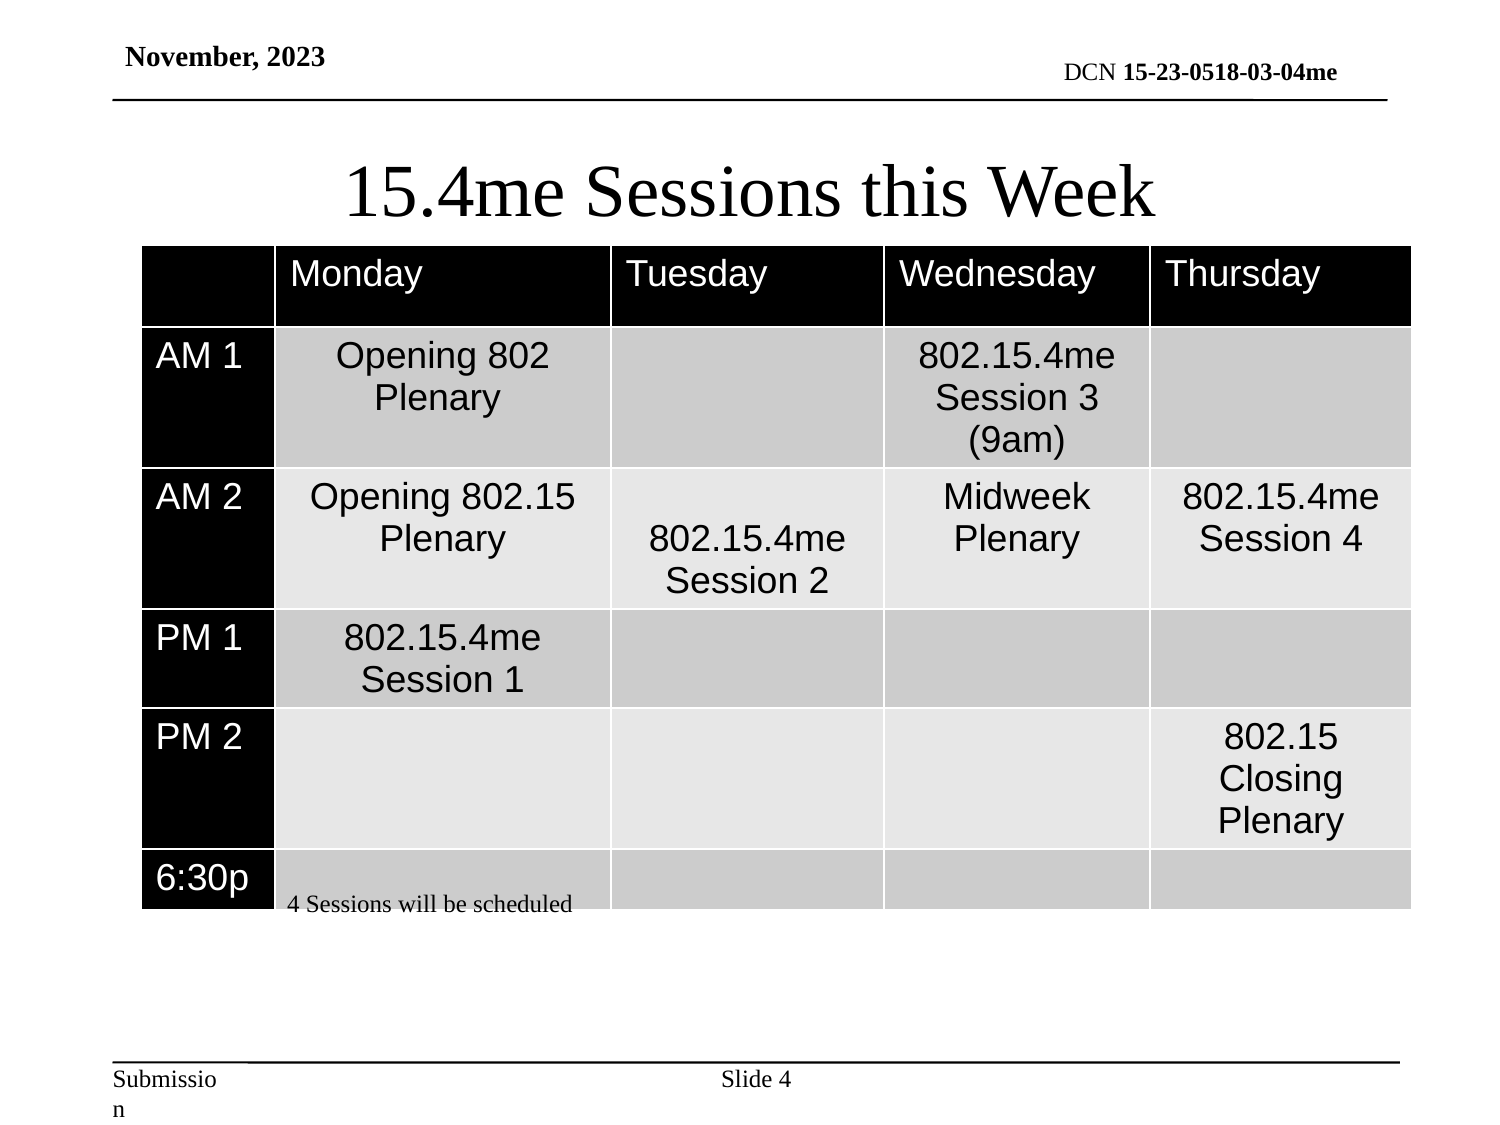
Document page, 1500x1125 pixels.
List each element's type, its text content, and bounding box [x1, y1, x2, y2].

table_cell Midweek Plenary [885, 469, 1149, 608]
table_cell 802.15.4me Session 2 [612, 469, 883, 608]
table_header Tuesday [612, 246, 883, 326]
table_cell 802.15 Closing Plenary [1151, 709, 1411, 848]
table_cell 802.15.4me Session 4 [1151, 469, 1411, 608]
title 15.4me Sessions this Week [187, 112, 1313, 239]
table_cell [612, 610, 883, 707]
text_box 4 Sessions will be scheduled [272, 880, 589, 925]
table_header [142, 246, 274, 326]
table_cell AM 1 [142, 328, 274, 467]
table_cell [1151, 328, 1411, 467]
table_cell PM 1 [142, 610, 274, 707]
table_cell [276, 709, 610, 848]
table_cell [612, 709, 883, 848]
table_cell Opening 802.15 Plenary [276, 469, 610, 608]
table_cell [885, 709, 1149, 848]
table_cell 802.15.4me Session 1 [276, 610, 610, 707]
table_cell 6:30p [142, 850, 274, 909]
table_cell AM 2 [142, 469, 274, 608]
table_header Monday [276, 246, 610, 326]
table_cell 802.15.4me Session 3 (9am) [885, 328, 1149, 467]
table_cell PM 2 [142, 709, 274, 848]
table_cell [885, 610, 1149, 707]
table_header Thursday [1151, 246, 1411, 326]
table_cell [885, 850, 1149, 909]
table_cell [1151, 850, 1411, 909]
table_cell [276, 850, 610, 909]
table_cell [1151, 610, 1411, 707]
slide_number Slide 4 [712, 1062, 800, 1093]
table_cell [612, 328, 883, 467]
table_cell Opening 802 Plenary [276, 328, 610, 467]
table_cell [612, 850, 883, 909]
table_header Wednesday [885, 246, 1149, 326]
